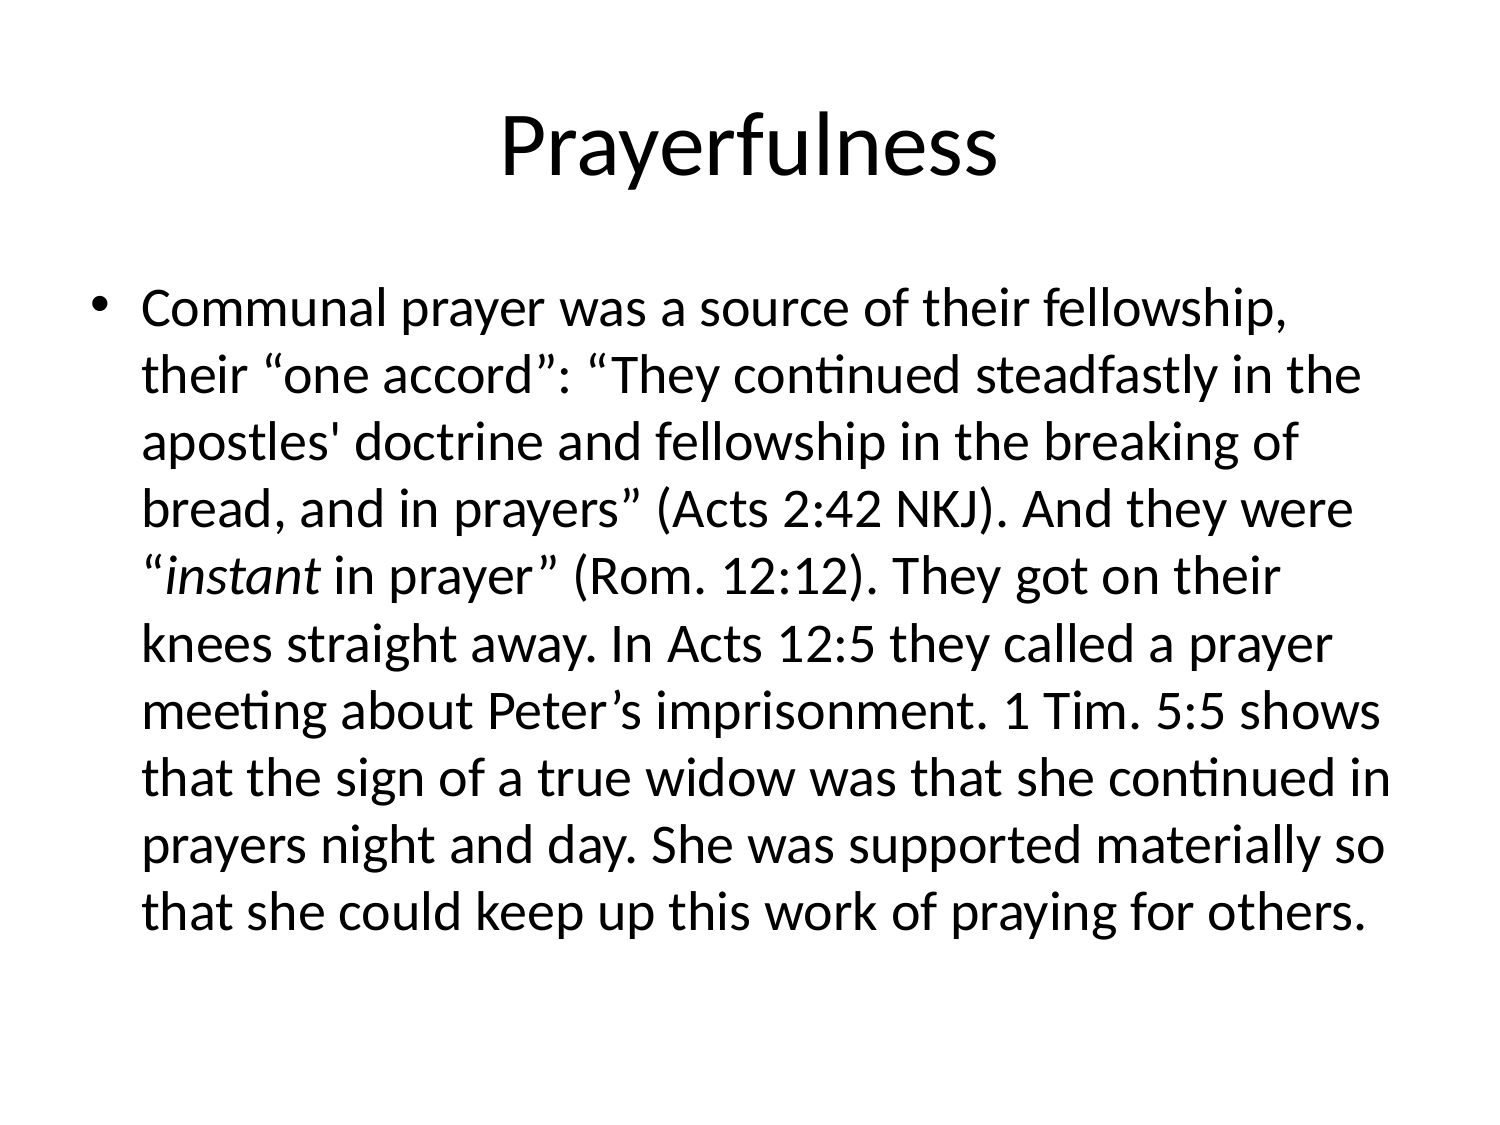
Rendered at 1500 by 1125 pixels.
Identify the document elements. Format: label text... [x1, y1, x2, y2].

list Communal prayer was a source of their fellowship, their “one accord”: “They continued steadfastly in the apostles' doctrine and fellowship in the breaking of bread, and in prayers” (Acts 2:42 NKJ). And they were “instant in prayer” (Rom. 12:12). They got on their knees straight away. In Acts 12:5 they called a prayer meeting about Peter’s imprisonment. 1 Tim. 5:5 shows that the sign of a true widow was that she continued in prayers night and day. She was supported materially so that she could keep up this work of praying for others. [75, 262, 1425, 1005]
title Prayerfulness [75, 45, 1425, 233]
